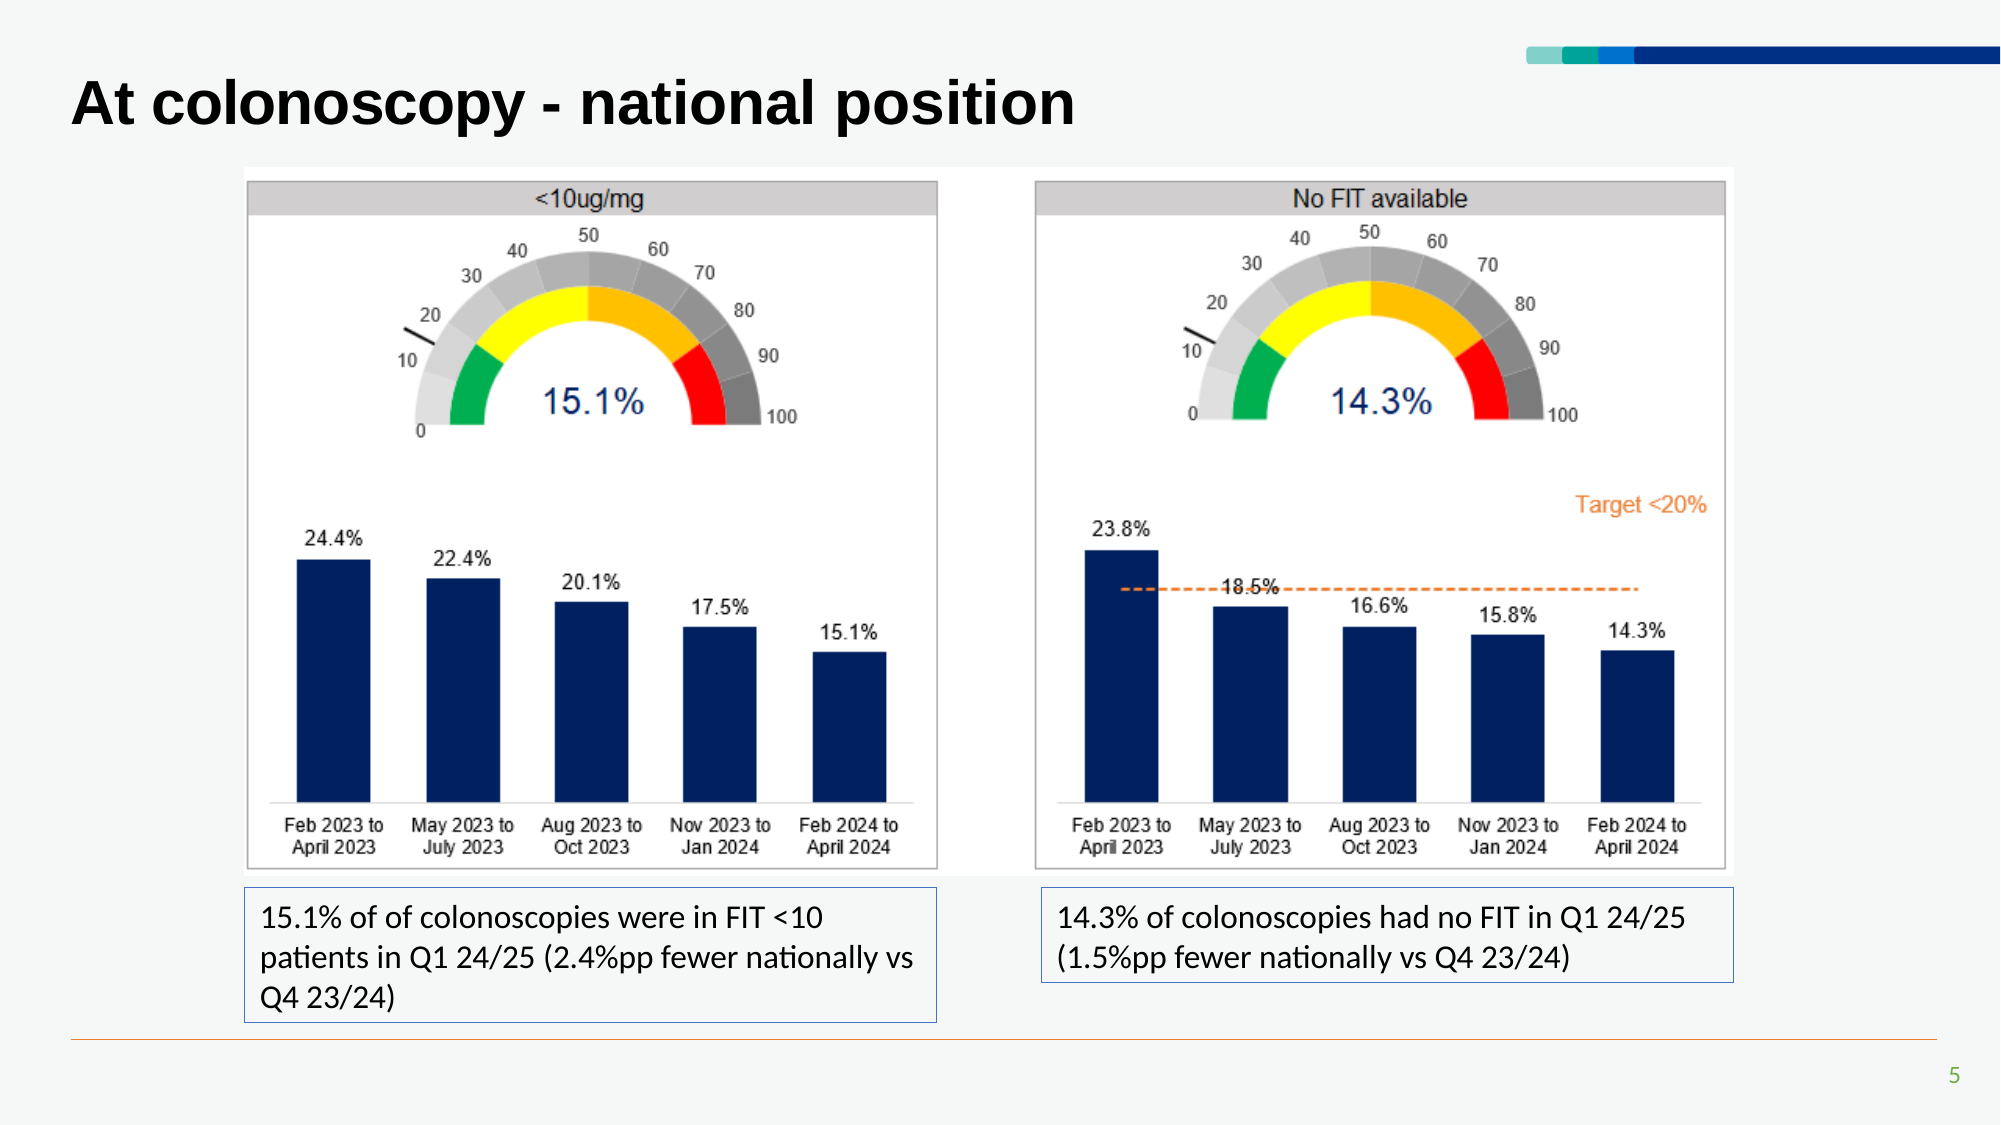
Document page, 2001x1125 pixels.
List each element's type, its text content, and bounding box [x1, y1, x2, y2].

picture [244, 167, 1734, 876]
text_box 15.1% of of colonoscopies were in FIT <10 patients in Q1 24/25 (2.4%pp fewer nationally vs Q4 23/24) [244, 887, 937, 1023]
picture [1513, 41, 2001, 71]
text_box 14.3% of colonoscopies had no FIT in Q1 24/25 (1.5%pp fewer nationally vs Q4 23/24) [1041, 887, 1734, 983]
title At colonoscopy - national position [70, 70, 1942, 213]
